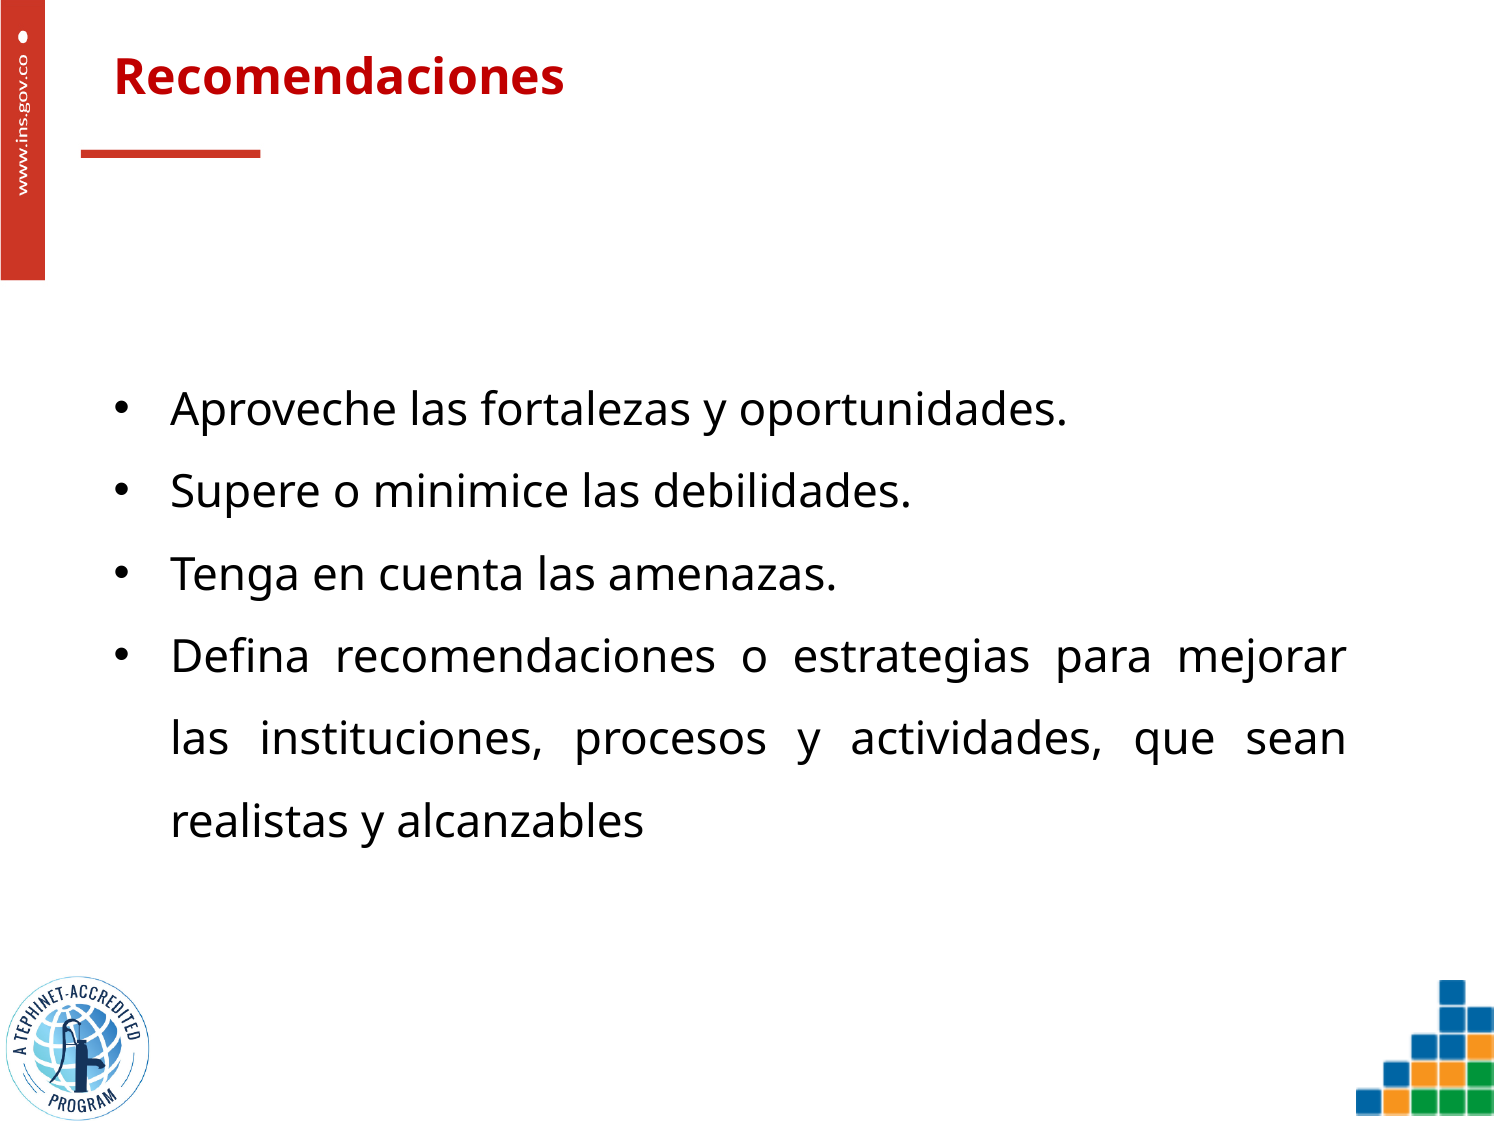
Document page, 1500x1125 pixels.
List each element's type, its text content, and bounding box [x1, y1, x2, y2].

title Recomendaciones [99, 45, 1426, 112]
picture [0, 0, 1439, 943]
text_box Aproveche las fortalezas y oportunidades. Supere o minimice las debilidades. Tenga en cuenta las amenazas. Defina recomendaciones o estrategias para mejorar las instituciones, procesos y actividades, que sean realistas y alcanzables [99, 284, 1363, 854]
picture [1356, 980, 1494, 1116]
picture [0, 970, 155, 1125]
